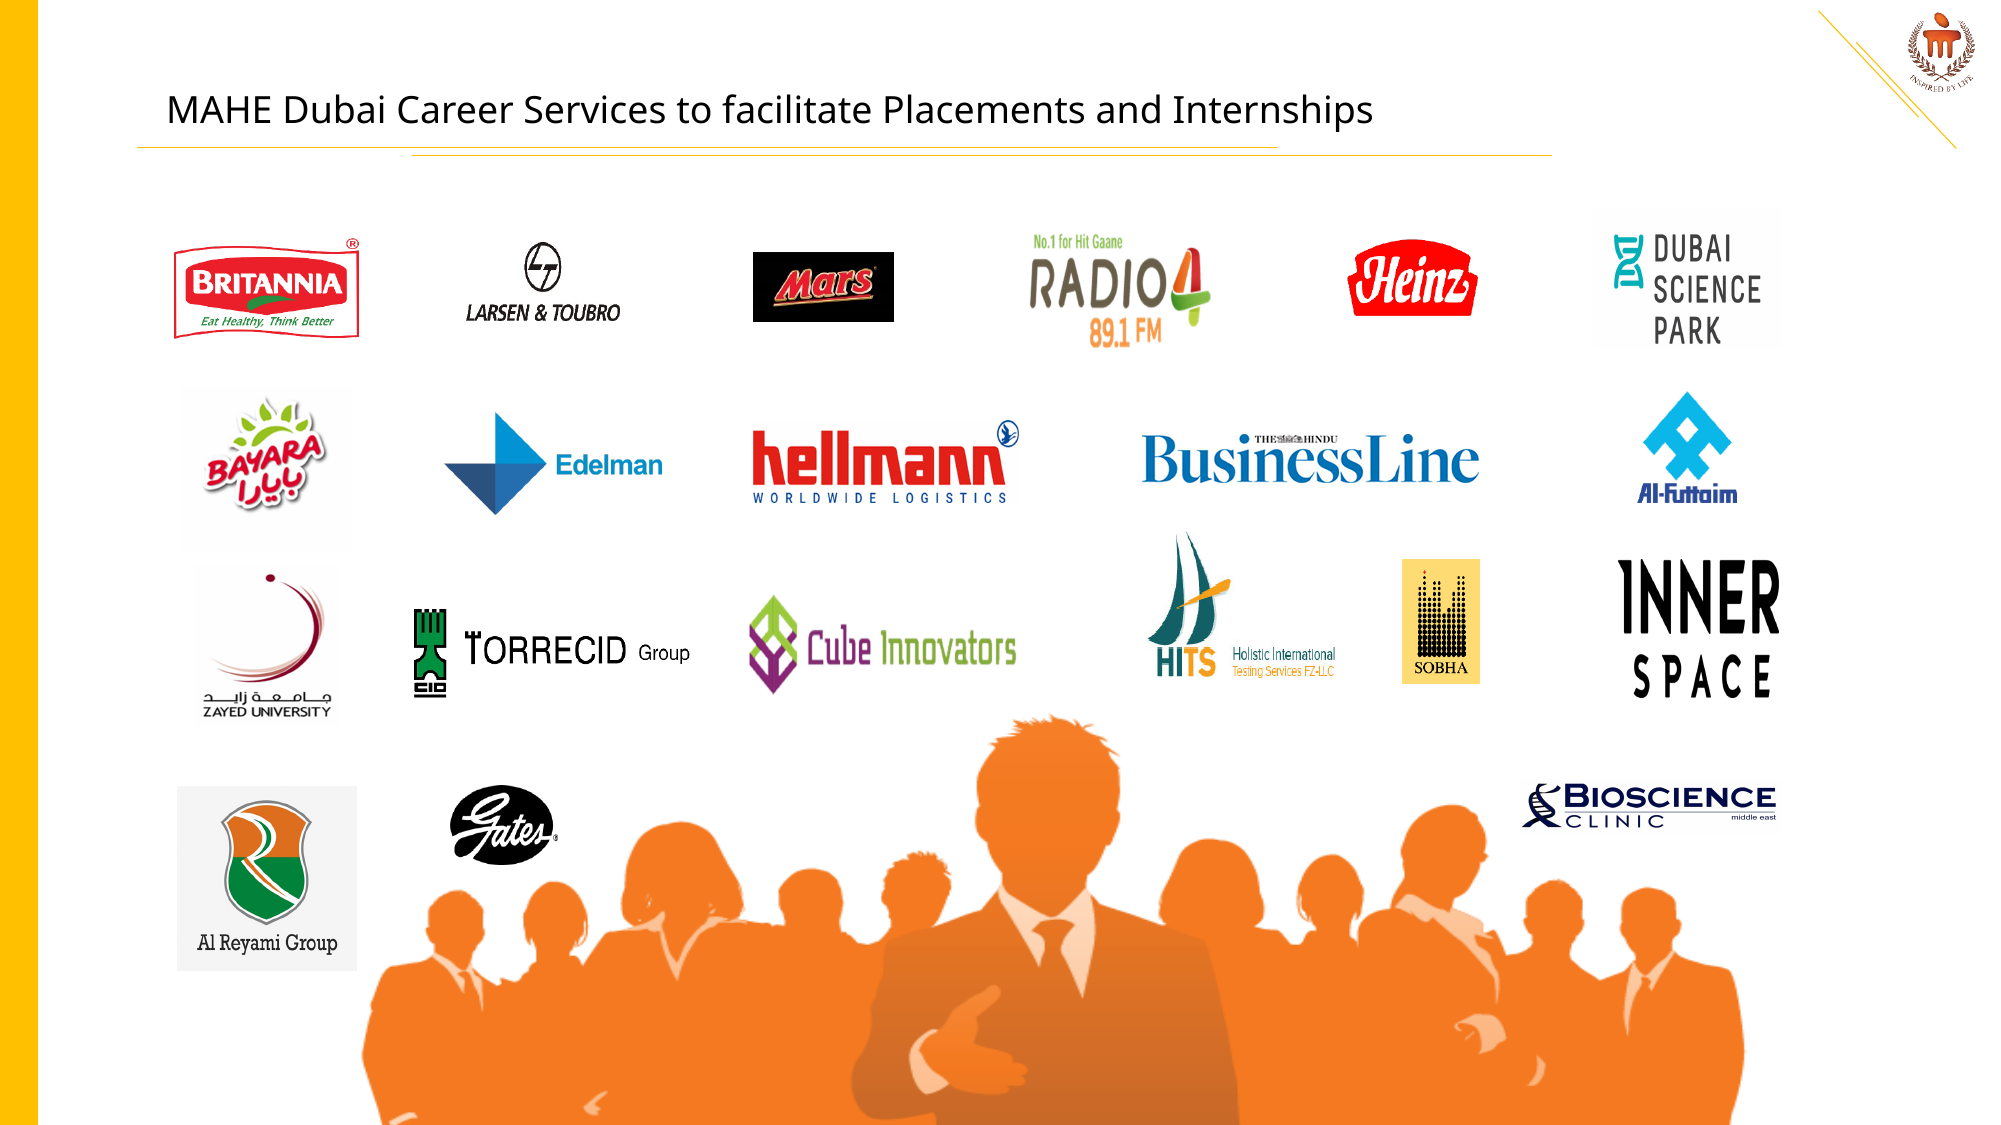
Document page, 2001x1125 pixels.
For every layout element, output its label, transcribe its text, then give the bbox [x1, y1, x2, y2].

picture [753, 420, 1019, 503]
picture [1028, 220, 1212, 354]
picture [1895, 0, 1984, 105]
picture [1895, 94, 1905, 105]
picture [177, 559, 1851, 1125]
picture [1345, 228, 1480, 327]
picture [180, 386, 353, 551]
picture [1402, 559, 1480, 684]
picture [1593, 207, 1781, 348]
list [444, 412, 662, 515]
picture [466, 242, 620, 321]
picture [170, 235, 362, 341]
picture [1142, 386, 1480, 680]
picture [753, 252, 894, 322]
text_box MAHE Dubai Career Services to facilitate Placements and Internships [151, 78, 1578, 139]
picture [1895, 86, 1913, 105]
picture [1637, 391, 1737, 503]
